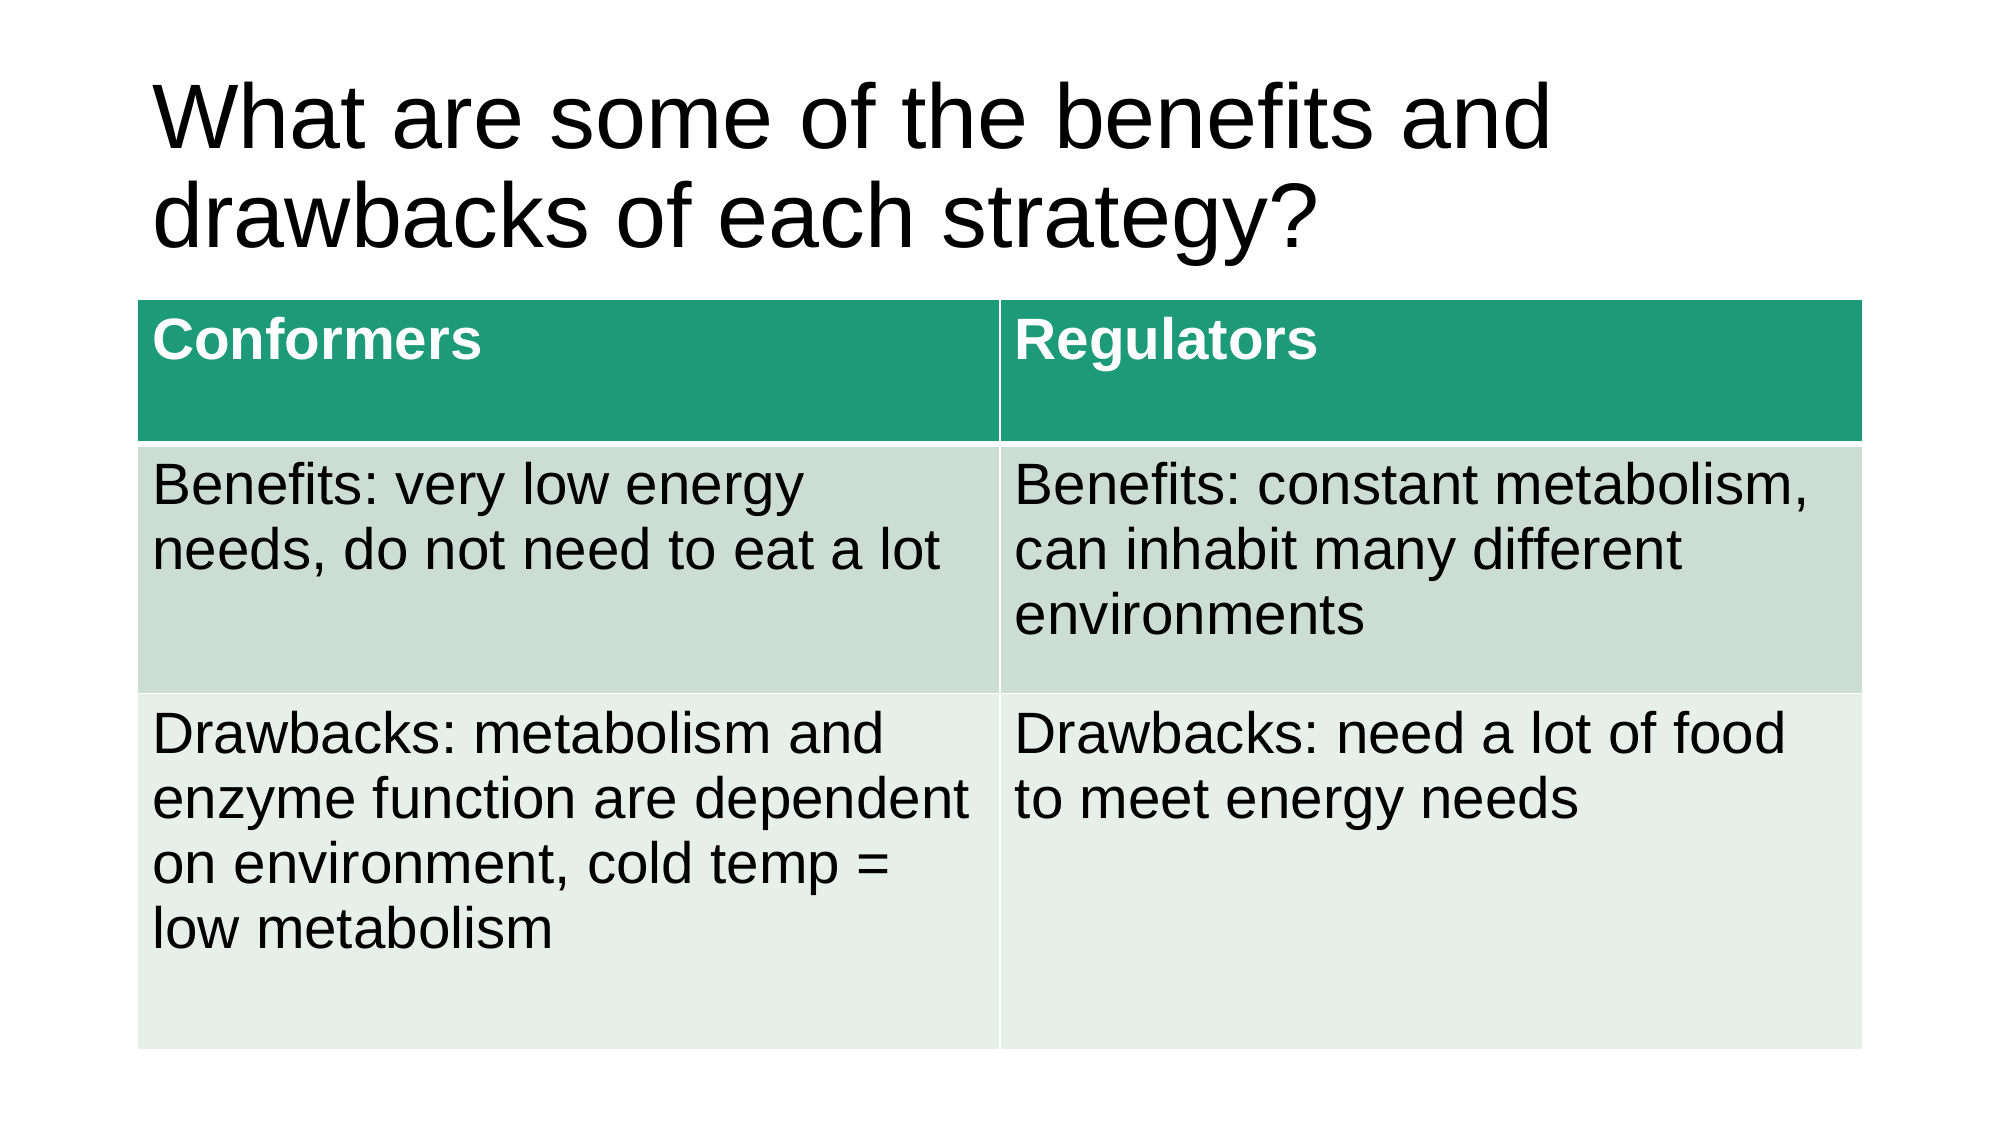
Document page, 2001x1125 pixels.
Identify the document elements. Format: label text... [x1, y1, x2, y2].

table_header Regulators [1001, 300, 1862, 441]
table_cell Benefits: constant metabolism, can inhabit many different environments [1001, 447, 1862, 693]
table_cell Drawbacks: need a lot of food to meet energy needs [1001, 694, 1862, 1049]
title What are some of the benefits and drawbacks of each strategy? [137, 59, 1863, 278]
table_cell Drawbacks: metabolism and enzyme function are dependent on environment, cold temp = low metabolism [138, 694, 999, 1049]
table_header Conformers [138, 300, 999, 441]
table_cell Benefits: very low energy needs, do not need to eat a lot [138, 447, 999, 693]
